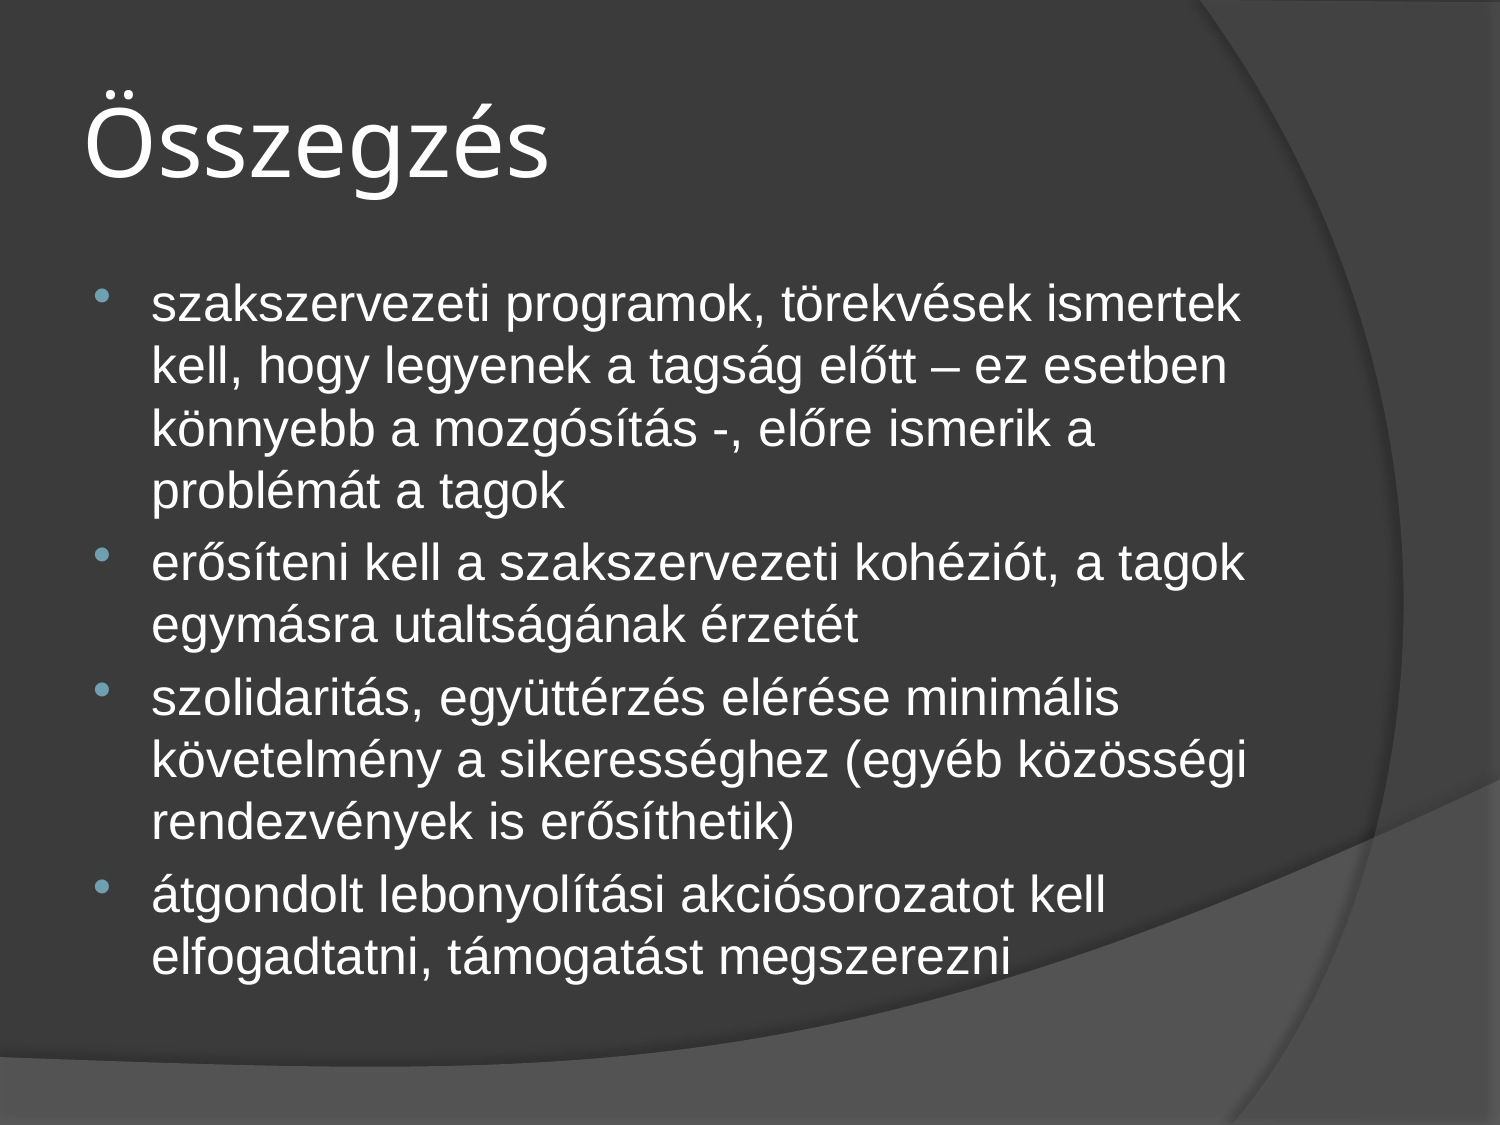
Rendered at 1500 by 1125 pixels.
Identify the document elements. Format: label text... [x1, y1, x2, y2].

title Összegzés [75, 45, 1300, 233]
list szakszervezeti programok, törekvések ismertek kell, hogy legyenek a tagság előtt – ez esetben könnyebb a mozgósítás -, előre ismerik a problémát a tagok erősíteni kell a szakszervezeti kohéziót, a tagok egymásra utaltságának érzetét szolidaritás, együttérzés elérése minimális követelmény a sikerességhez (egyéb közösségi rendezvények is erősíthetik) átgondolt lebonyolítási akciósorozatot kell elfogadtatni, támogatást megszerezni [75, 262, 1300, 1005]
